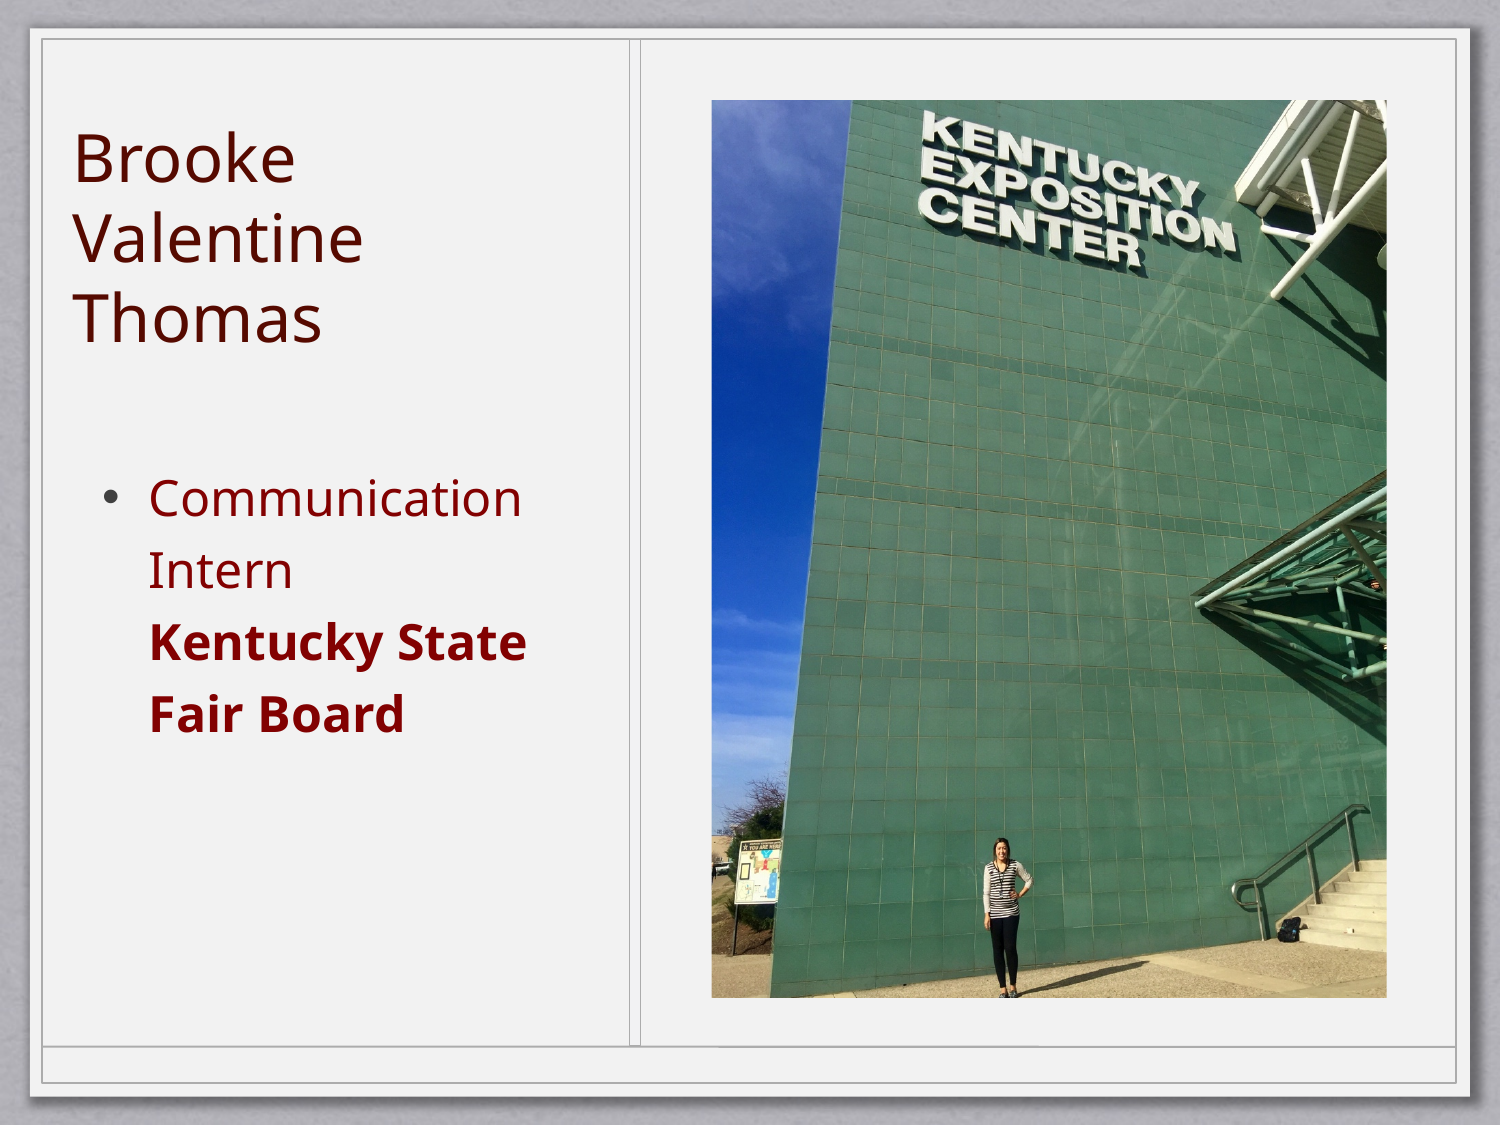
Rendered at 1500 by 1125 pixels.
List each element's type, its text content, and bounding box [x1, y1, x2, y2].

title Brooke Valentine Thomas [57, 101, 613, 364]
picture [0, 0, 1500, 1125]
list Communication Intern Kentucky State Fair Board [86, 447, 581, 997]
